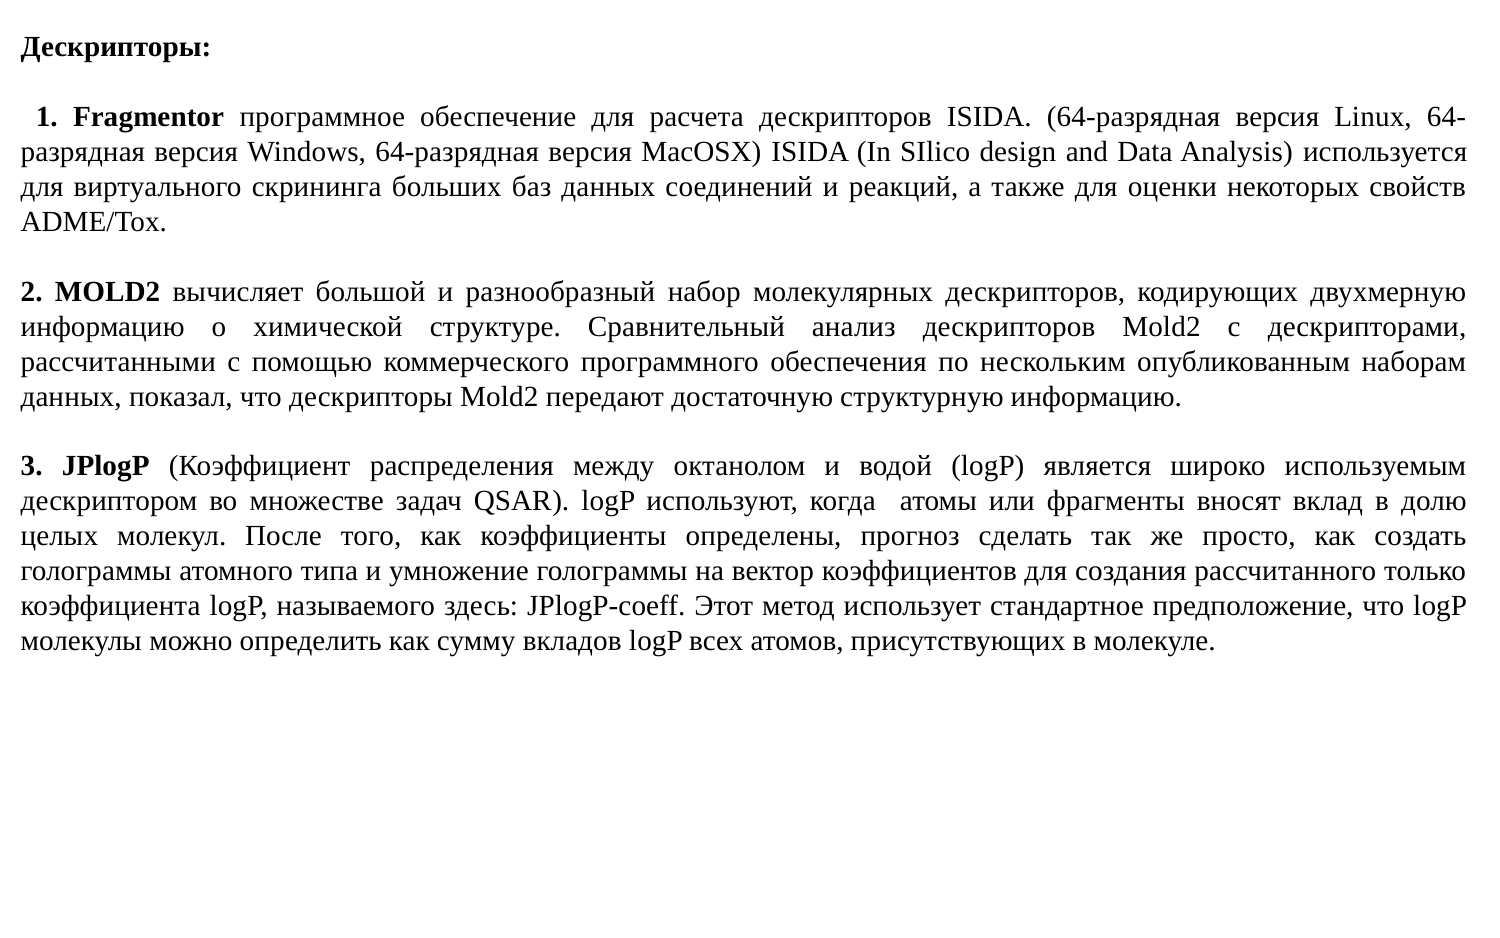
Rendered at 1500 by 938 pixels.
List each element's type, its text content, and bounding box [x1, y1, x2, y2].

text_box Дескрипторы: 1. Fragmentor программное обеспечение для расчета дескрипторов ISIDA. (64-разрядная версия Linux, 64-разрядная версия Windows, 64-разрядная версия MacOSX) ISIDA (In SIlico design and Data Analysis) используется для виртуального скрининга больших баз данных соединений и реакций, а также для оценки некоторых свойств ADME/Tox. 2. MOLD2 вычисляет большой и разнообразный набор молекулярных дескрипторов, кодирующих двухмерную информацию о химической структуре. Сравнительный анализ дескрипторов Mold2 с дескрипторами, рассчитанными с помощью коммерческого программного обеспечения по нескольким опубликованным наборам данных, показал, что дескрипторы Mold2 передают достаточную структурную информацию. 3. JPlogP (Коэффициент распределения между октанолом и водой (logP) является широко используемым дескриптором во множестве задач QSAR). logP используют, когда атомы или фрагменты вносят вклад в долю целых молекул. После того, как коэффициенты определены, прогноз сделать так же просто, как создать голограммы атомного типа и умножение голограммы на вектор коэффициентов для создания рассчитанного только коэффициента logP, называемого здесь: JPlogP-coeff. Этот метод использует стандартное предположение, что logP молекулы можно определить как сумму вкладов logP всех атомов, присутствующих в молекуле. [5, 19, 1483, 664]
